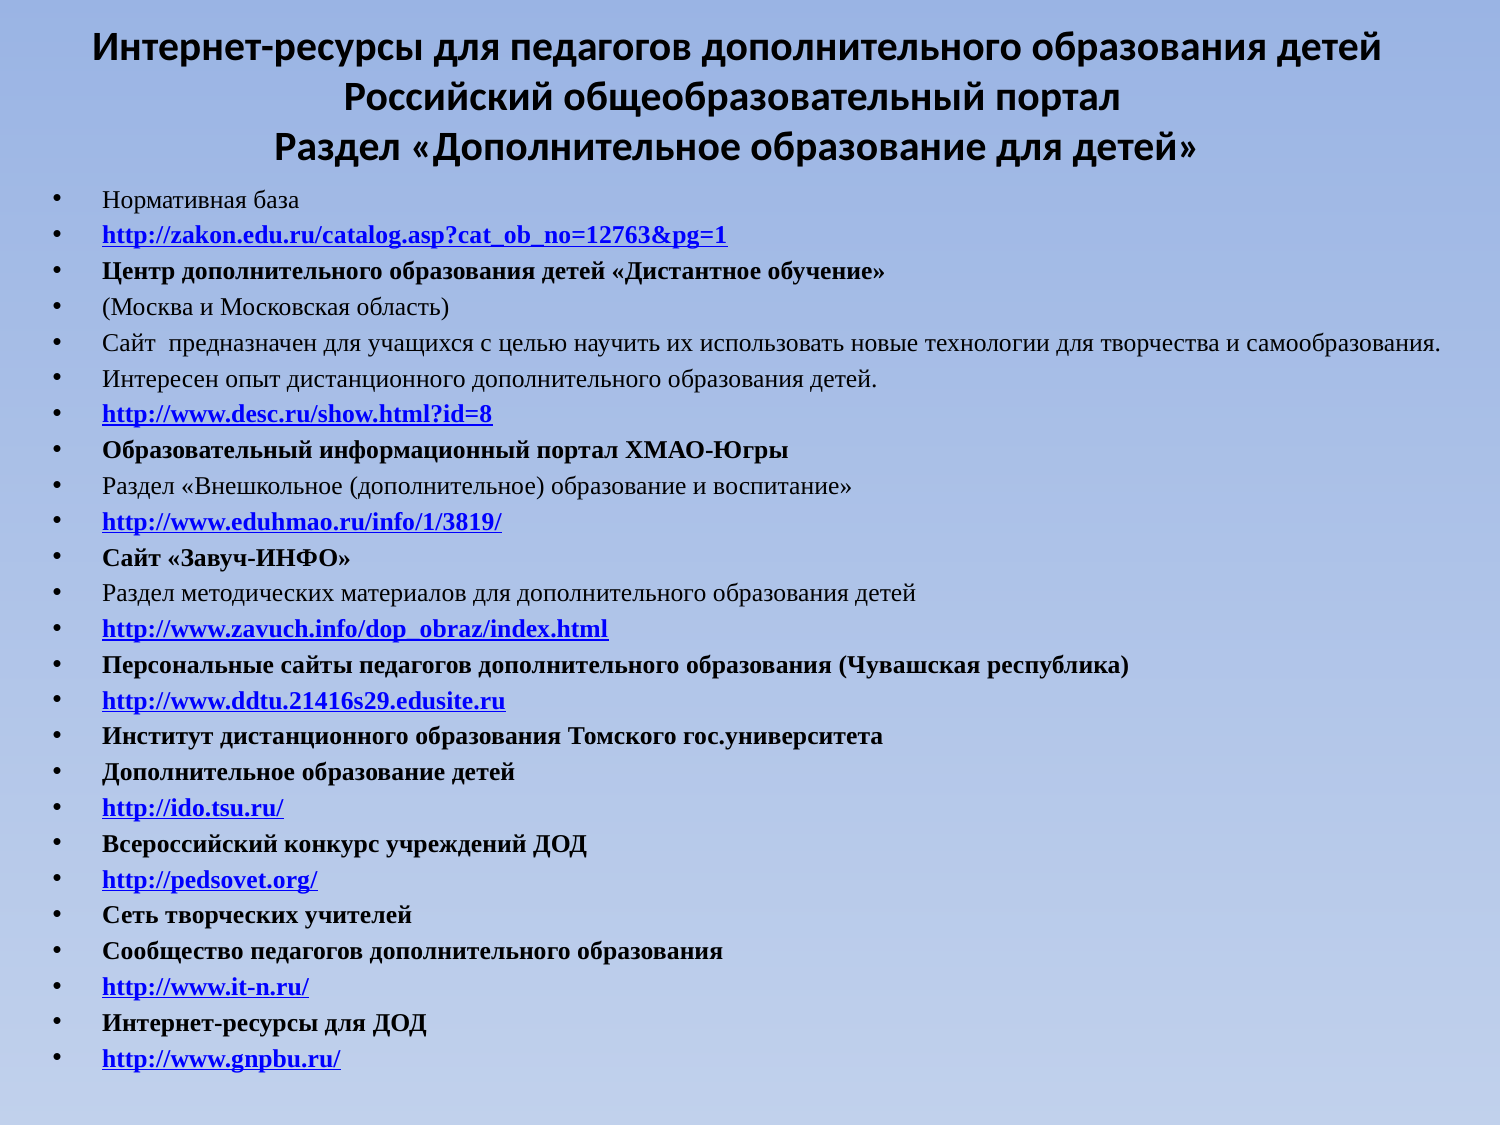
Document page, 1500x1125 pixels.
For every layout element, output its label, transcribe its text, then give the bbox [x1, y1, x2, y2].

title Интернет-ресурсы для педагогов дополнительного образования детей Российский общеобразовательный портал Раздел «Дополнительное образование для детей» [62, 0, 1413, 174]
list Нормативная база http://zakon.edu.ru/catalog.asp?cat_ob_no=12763&pg=1 Центр дополнительного образования детей «Дистантное обучение» (Москва и Московская область) Сайт предназначен для учащихся с целью научить их использовать новые технологии для творчества и самообразования. Интересен опыт дистанционного дополнительного образования детей. http://www.desc.ru/show.html?id=8 Образовательный информационный портал ХМАО-Югры Раздел «Внешкольное (дополнительное) образование и воспитание» http://www.eduhmao.ru/info/1/3819/ Сайт «Завуч-ИНФО» Раздел методических материалов для дополнительного образования детей http://www.zavuch.info/dop_obraz/index.html Персональные сайты педагогов дополнительного образования (Чувашская республика) http://www.ddtu.21416s29.edusite.ru Институт дистанционного образования Томского гос.университета Дополнительное образование детей http://ido.tsu.ru/ Всероссийский конкурс учреждений ДОД http://pedsovet.org/ Сеть творческих учителей Сообщество педагогов дополнительного образования http://www.it-n.ru/ Интернет-ресурсы для ДОД http://www.gnpbu.ru/ [37, 174, 1463, 1125]
